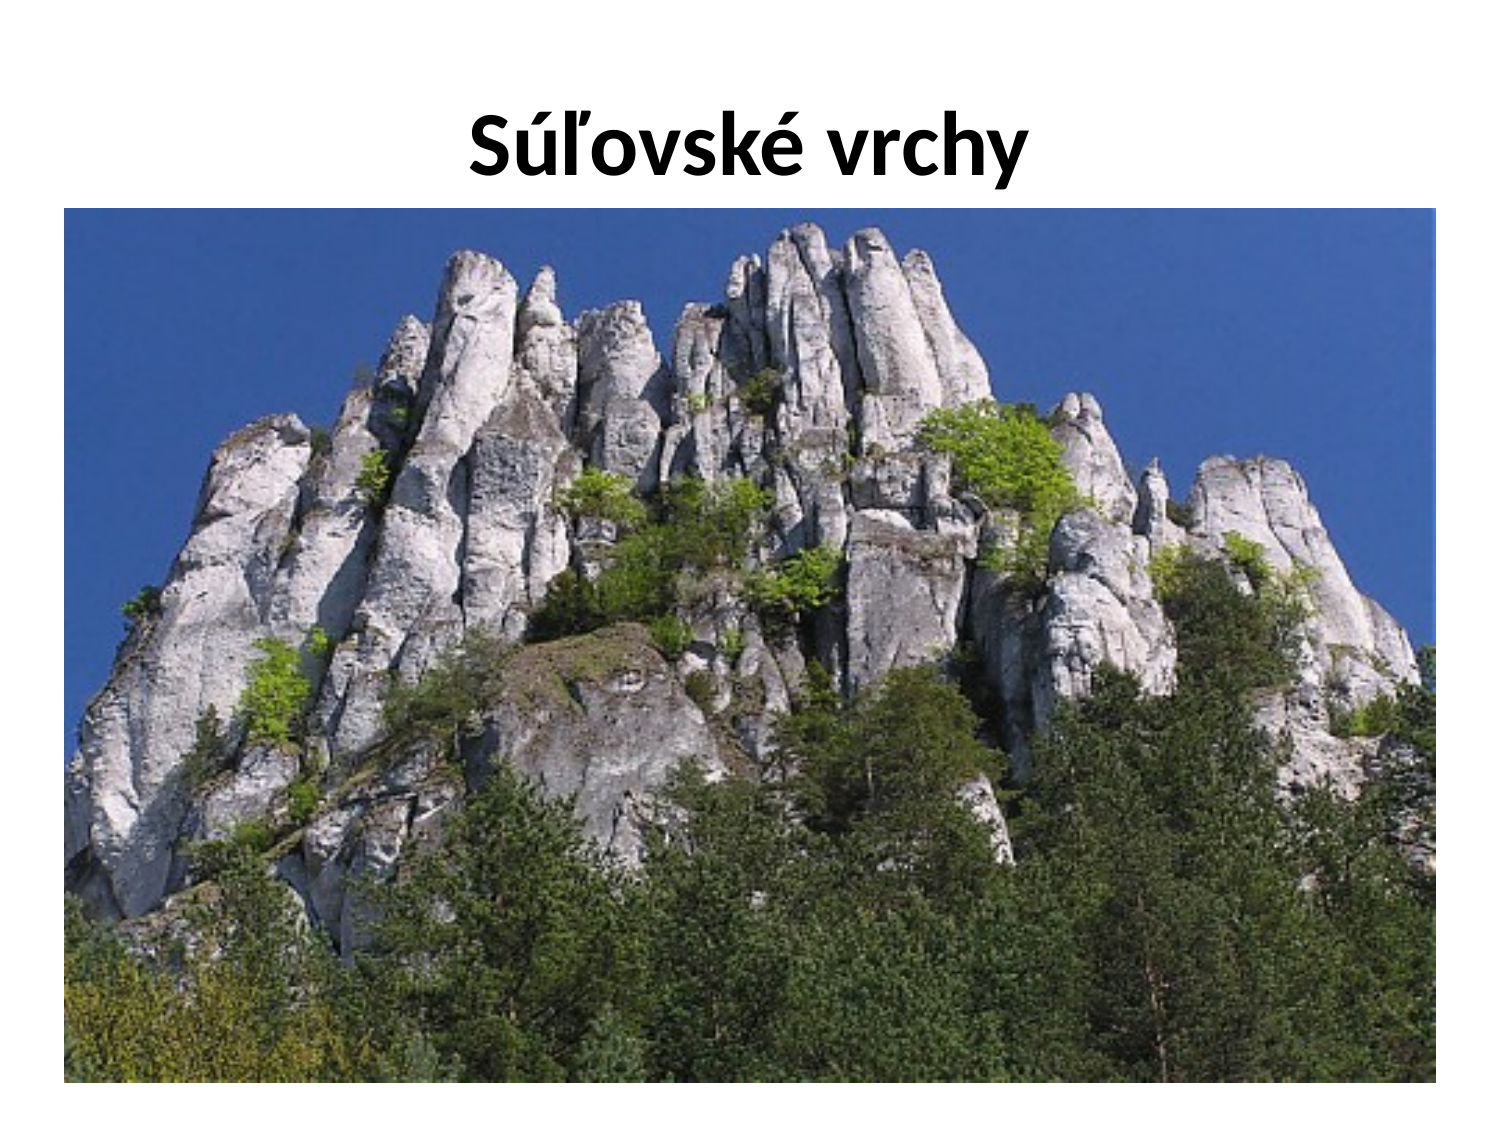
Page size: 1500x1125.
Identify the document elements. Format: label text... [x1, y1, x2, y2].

title Súľovské vrchy [75, 45, 1425, 206]
picture [64, 207, 1436, 1083]
